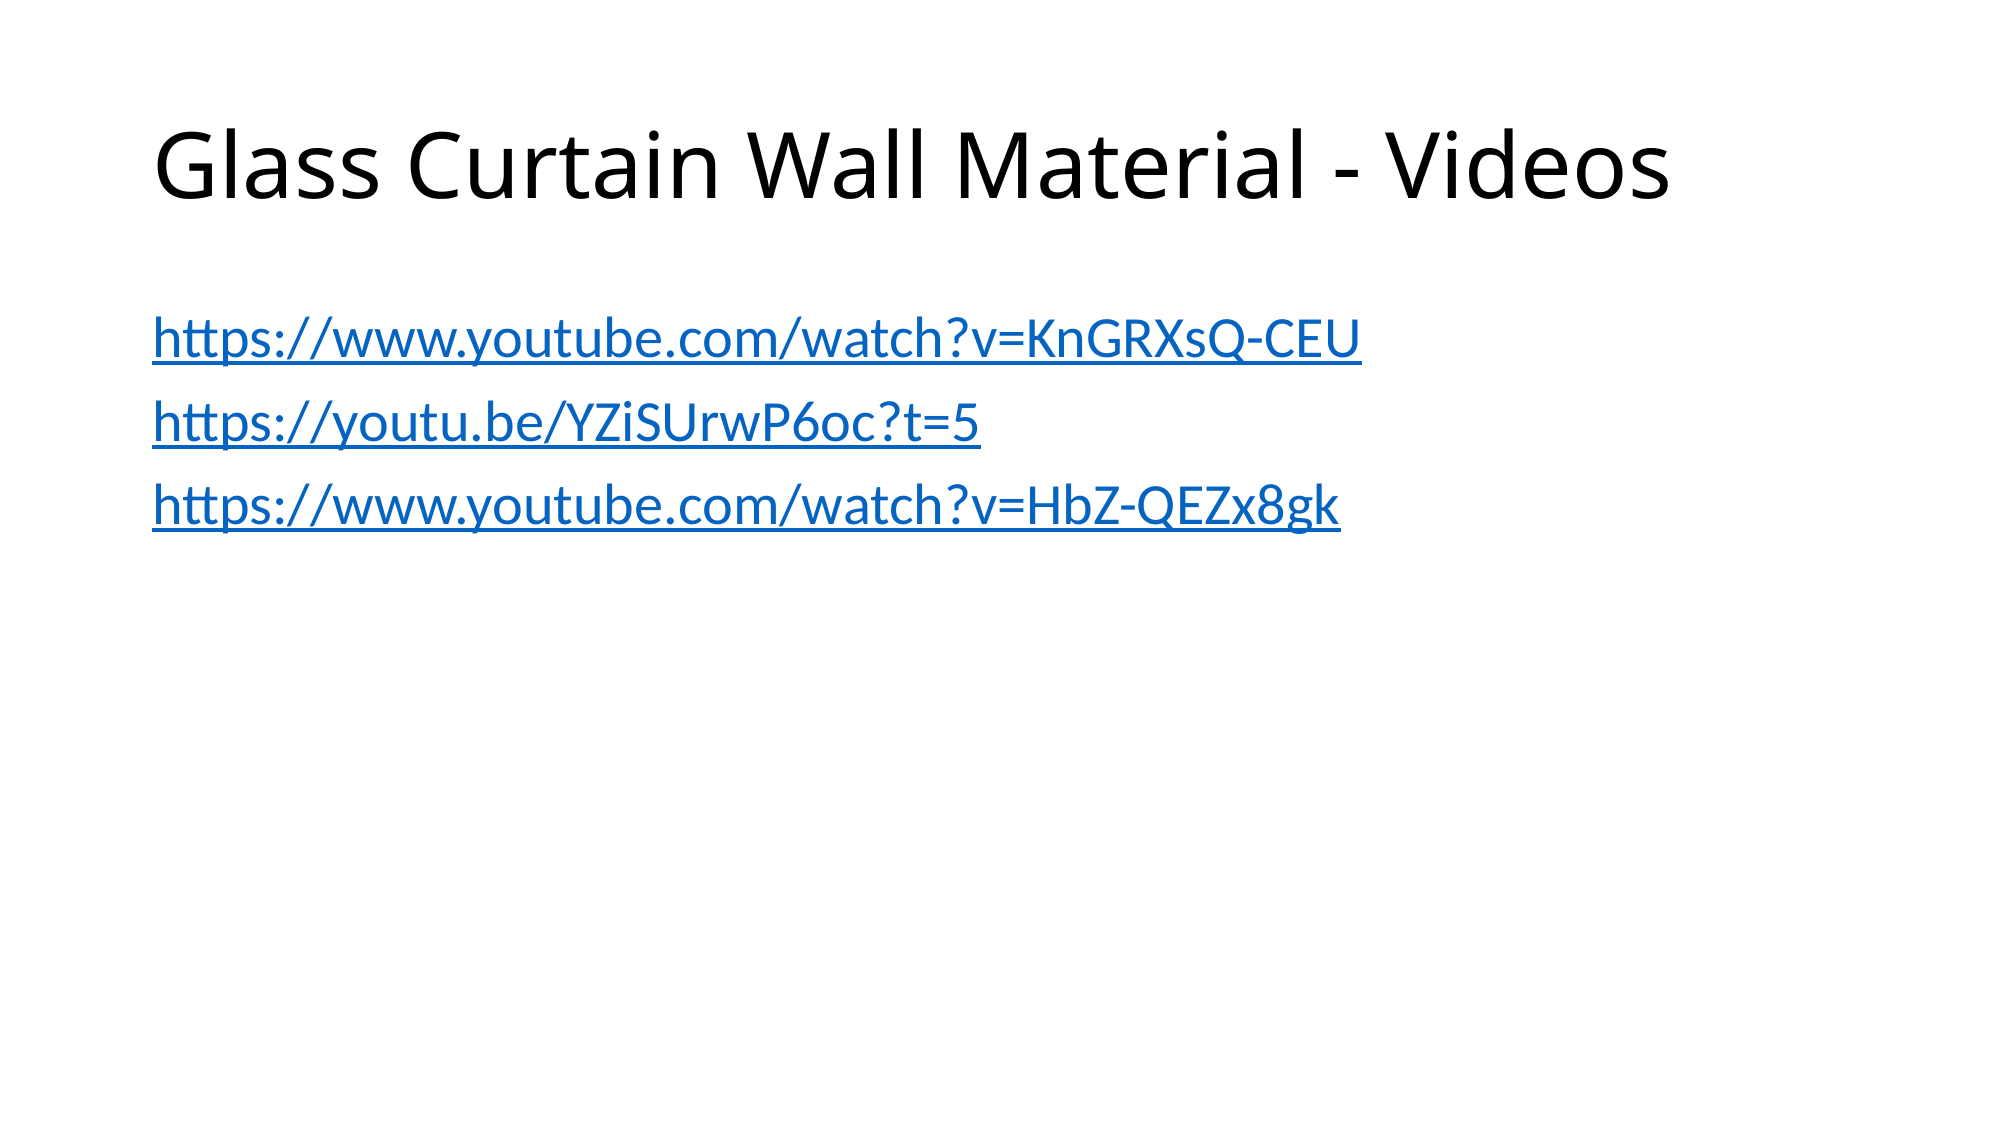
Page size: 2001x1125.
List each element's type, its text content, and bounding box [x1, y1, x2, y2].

title Glass Curtain Wall Material - Videos [137, 59, 1863, 278]
list https://www.youtube.com/watch?v=KnGRXsQ-CEU https://youtu.be/YZiSUrwP6oc?t=5 https://www.youtube.com/watch?v=HbZ-QEZx8gk [137, 299, 1863, 1014]
